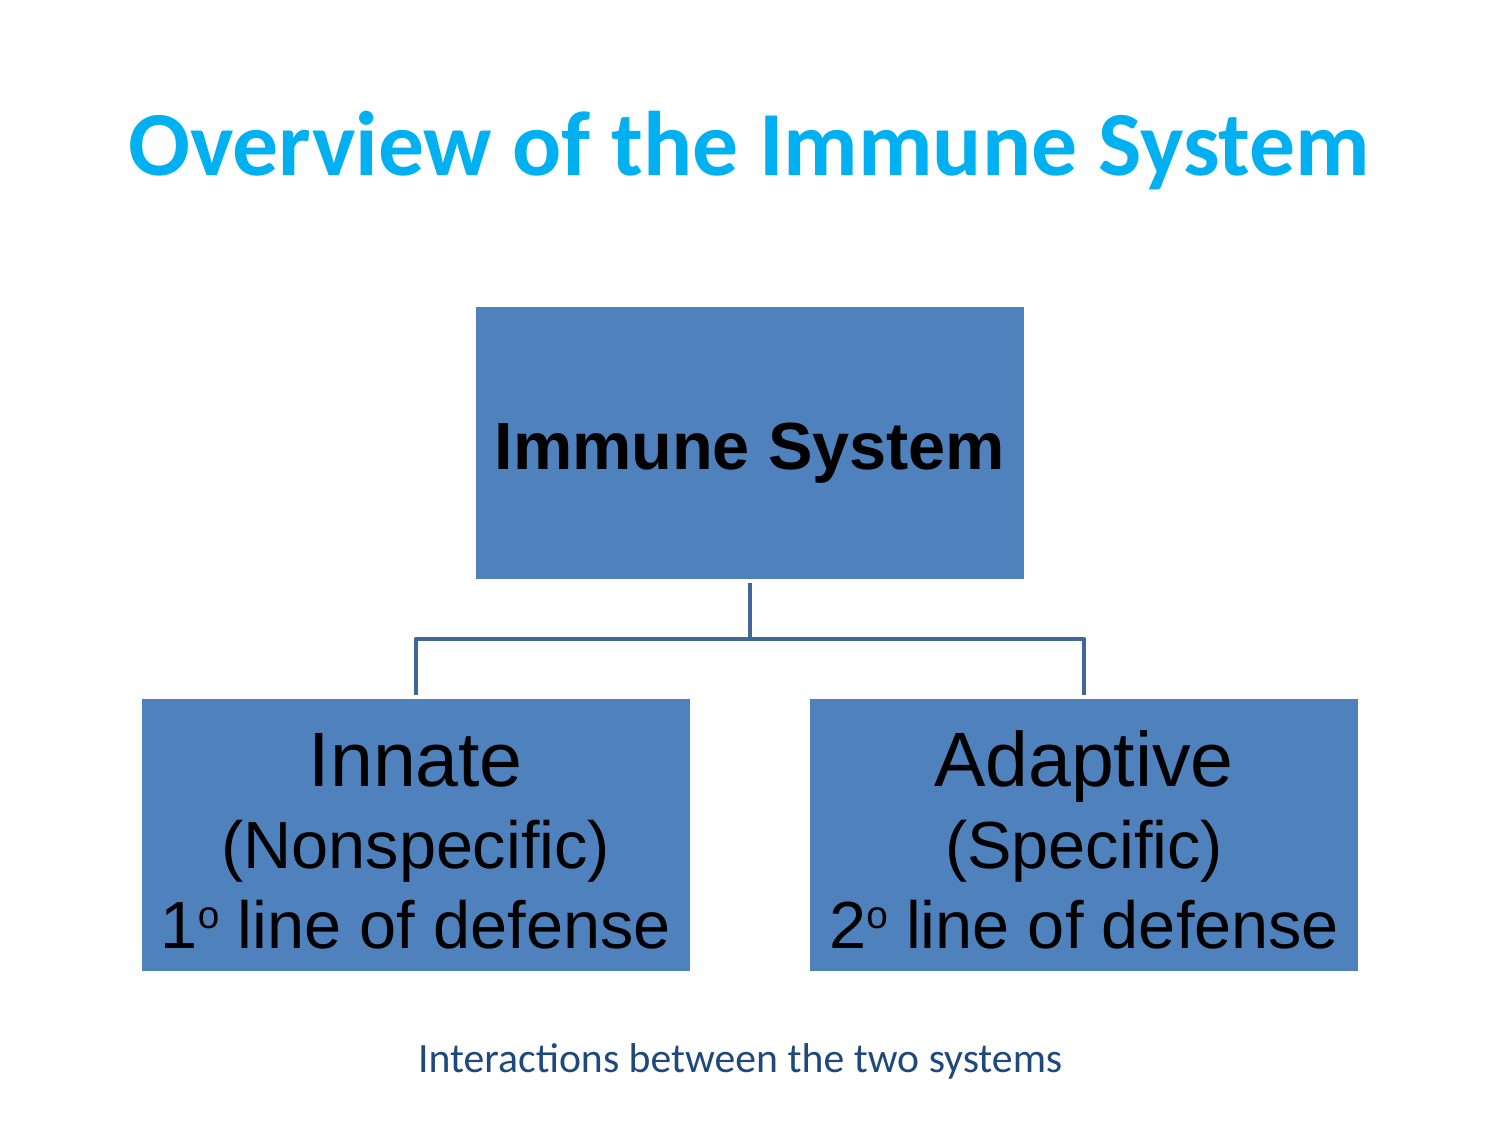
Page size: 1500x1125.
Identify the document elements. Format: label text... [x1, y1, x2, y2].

text_box Interactions between the two systems [74, 1024, 1425, 1088]
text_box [105, 304, 1395, 974]
title Overview of the Immune System [75, 45, 1425, 233]
